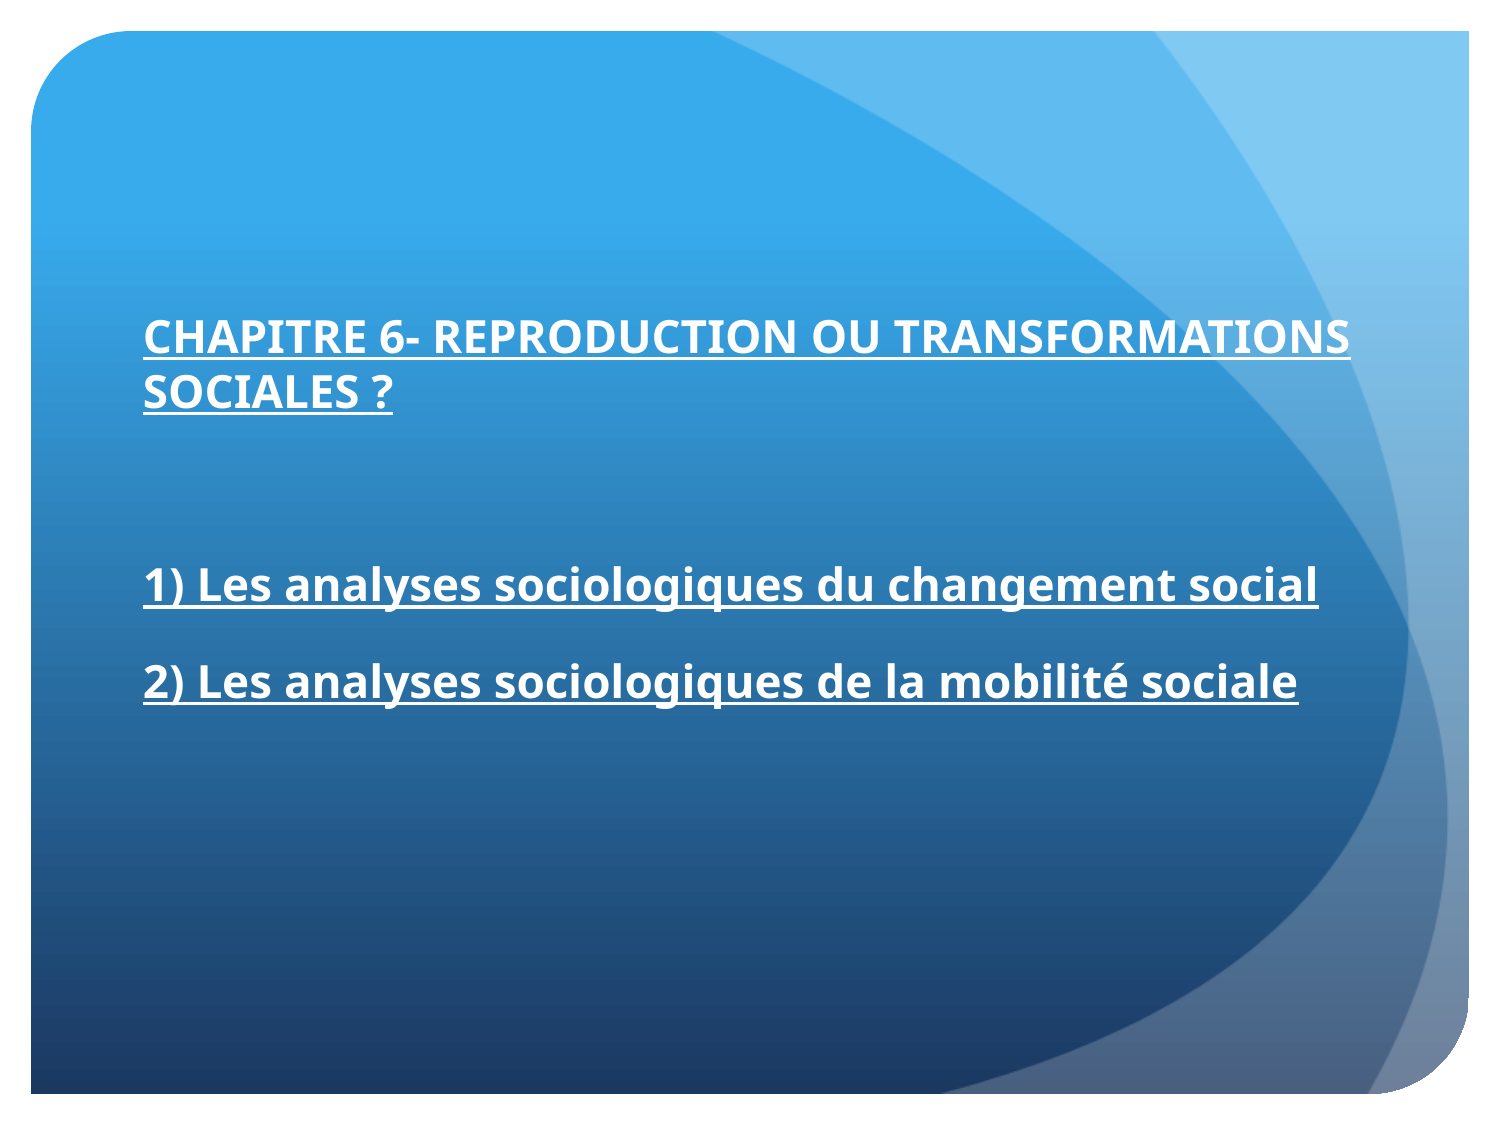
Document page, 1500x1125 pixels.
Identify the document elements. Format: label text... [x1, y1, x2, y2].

list CHAPITRE 6- REPRODUCTION OU TRANSFORMATIONS SOCIALES ? 1) Les analyses sociologiques du changement social 2) Les analyses sociologiques de la mobilité sociale [127, 299, 1372, 991]
picture [24, 30, 1473, 1094]
